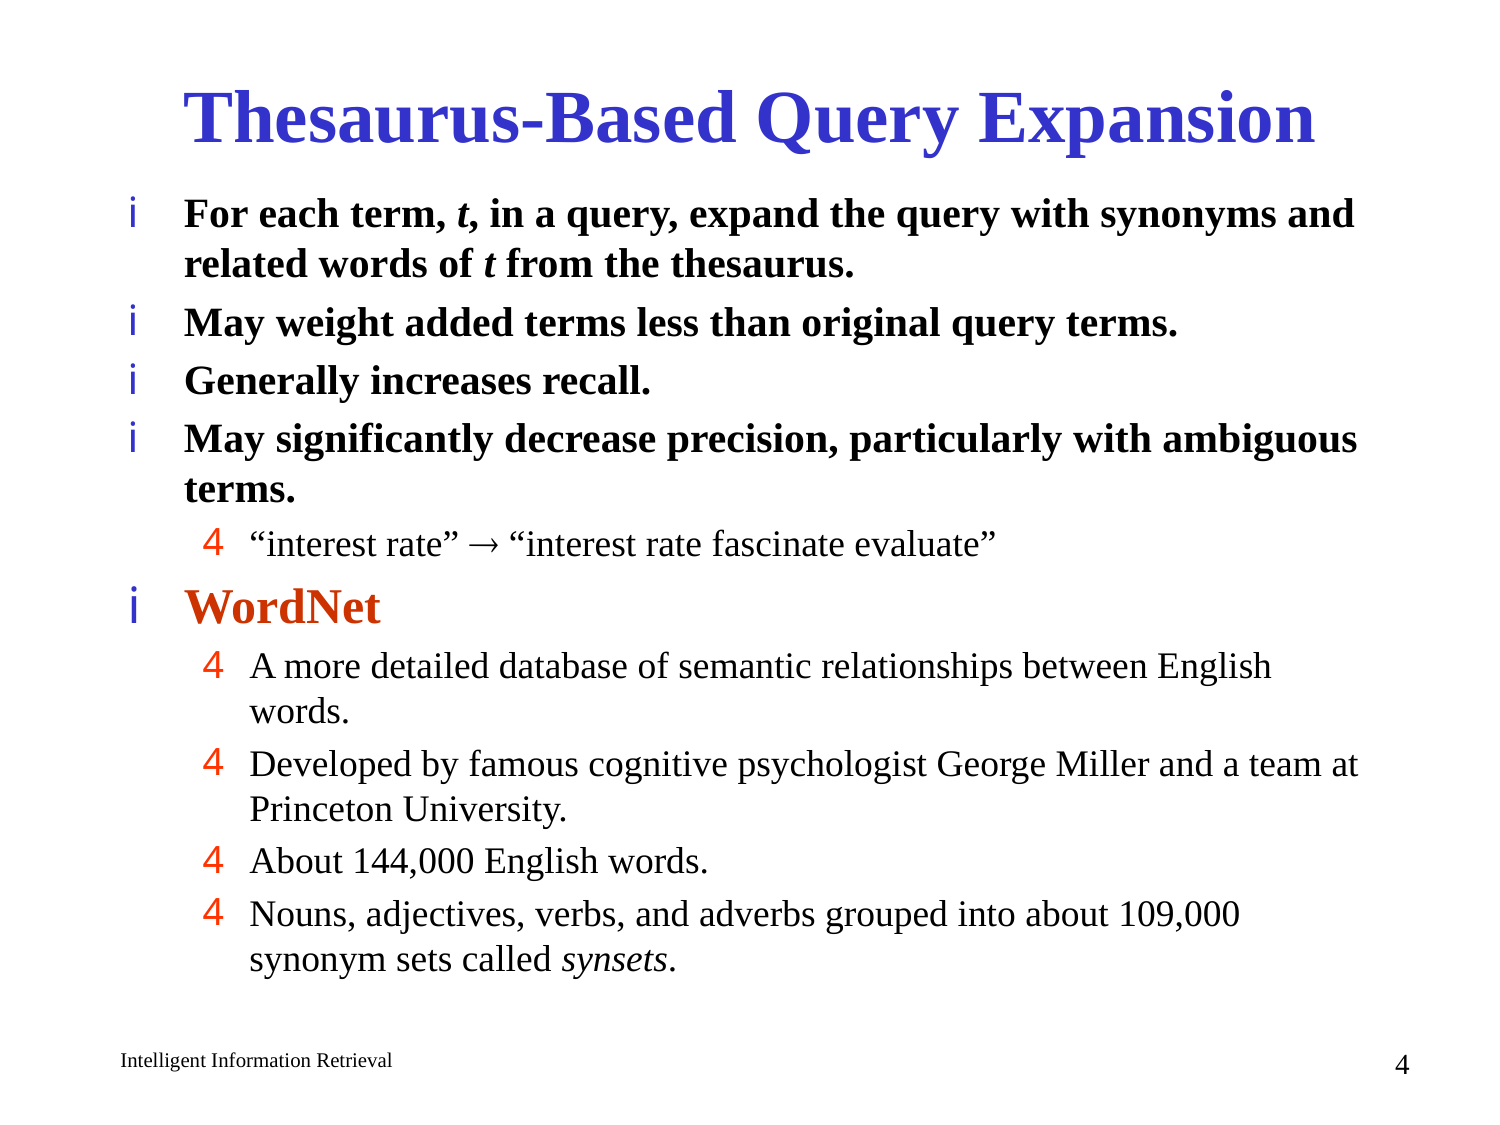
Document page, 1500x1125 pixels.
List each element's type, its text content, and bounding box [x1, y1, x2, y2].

list For each term, t, in a query, expand the query with synonyms and related words of t from the thesaurus. May weight added terms less than original query terms. Generally increases recall. May significantly decrease precision, particularly with ambiguous terms. “interest rate”  “interest rate fascinate evaluate” WordNet A more detailed database of semantic relationships between English words. Developed by famous cognitive psychologist George Miller and a team at Princeton University. About 144,000 English words. Nouns, adjectives, verbs, and adverbs grouped into about 109,000 synonym sets called synsets. [112, 178, 1388, 1013]
footer Intelligent Information Retrieval [105, 1039, 669, 1078]
slide_number 4 [1112, 1037, 1426, 1076]
title Thesaurus-Based Query Expansion [112, 50, 1388, 175]
